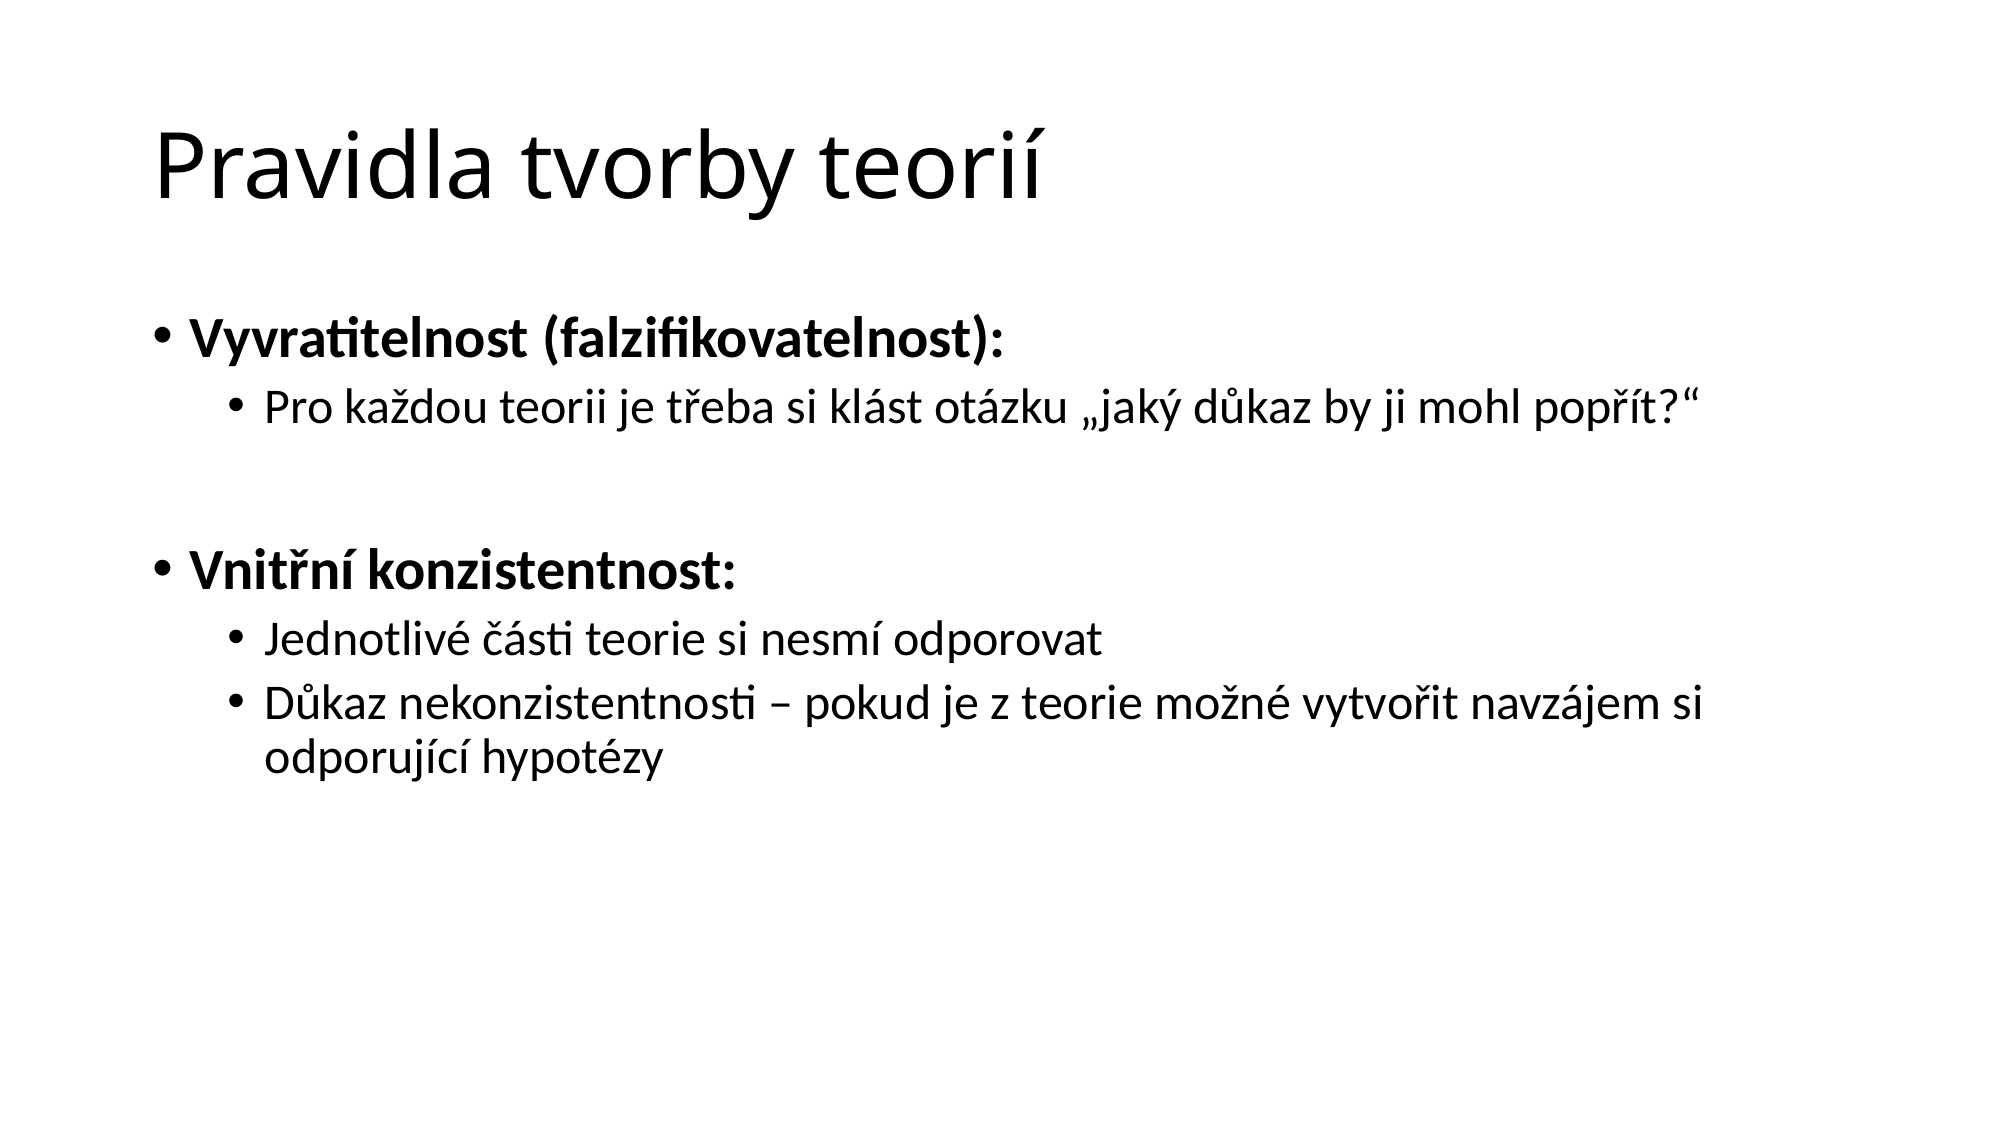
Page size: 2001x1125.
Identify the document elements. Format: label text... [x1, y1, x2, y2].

list Vyvratitelnost (falzifikovatelnost): Pro každou teorii je třeba si klást otázku „jaký důkaz by ji mohl popřít?“ Vnitřní konzistentnost: Jednotlivé části teorie si nesmí odporovat Důkaz nekonzistentnosti – pokud je z teorie možné vytvořit navzájem si odporující hypotézy [137, 299, 1863, 1014]
title Pravidla tvorby teorií [137, 59, 1863, 278]
